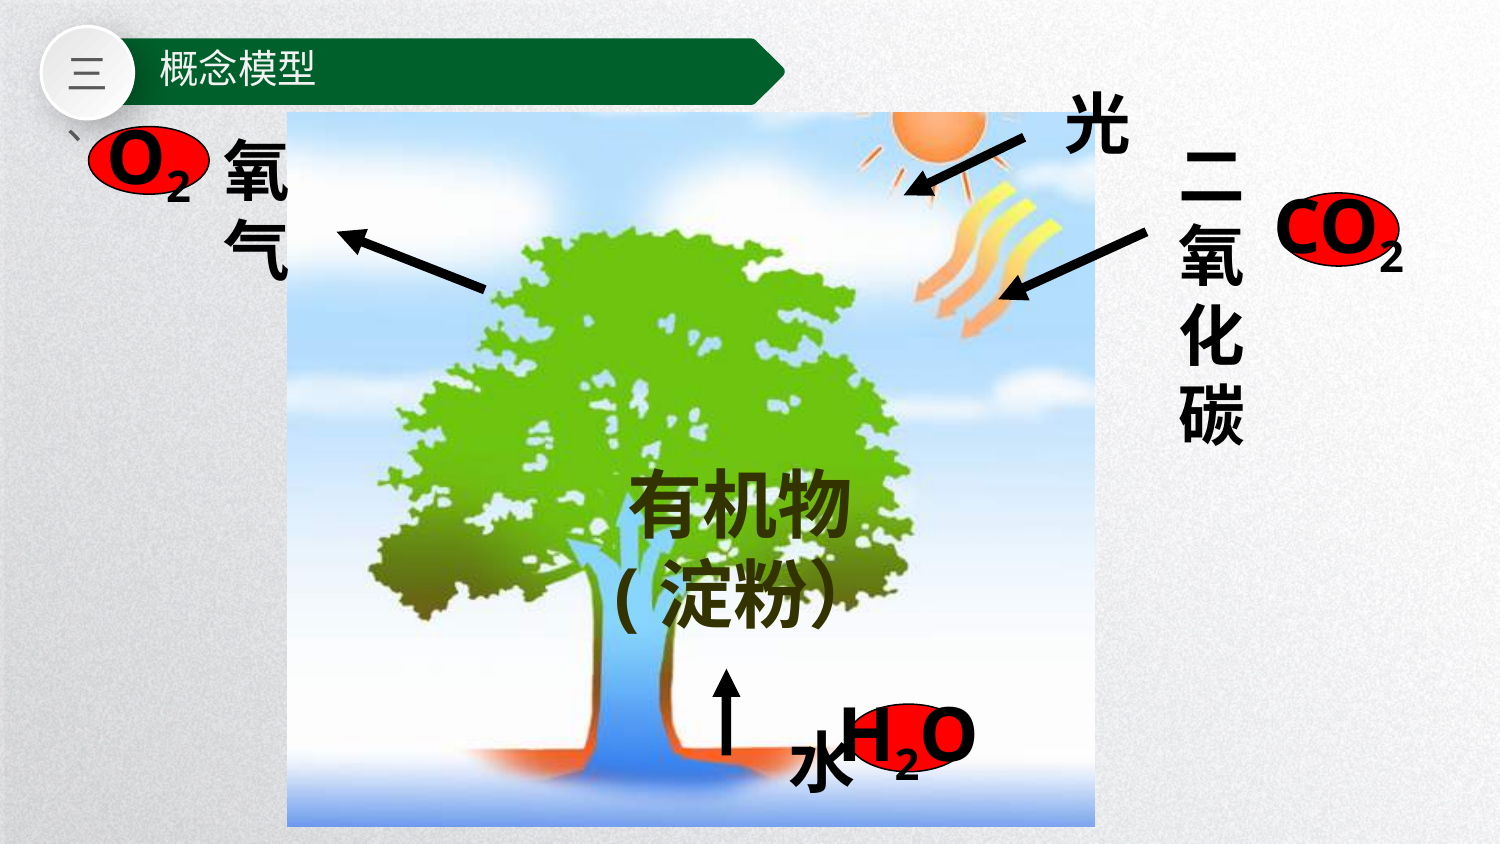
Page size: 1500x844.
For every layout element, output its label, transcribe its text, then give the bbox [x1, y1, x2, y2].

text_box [773, 703, 969, 810]
text_box 光 [1050, 74, 1134, 114]
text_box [1163, 126, 1400, 465]
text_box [139, 38, 786, 106]
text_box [40, 26, 134, 120]
picture [0, 0, 1500, 844]
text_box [88, 121, 293, 299]
